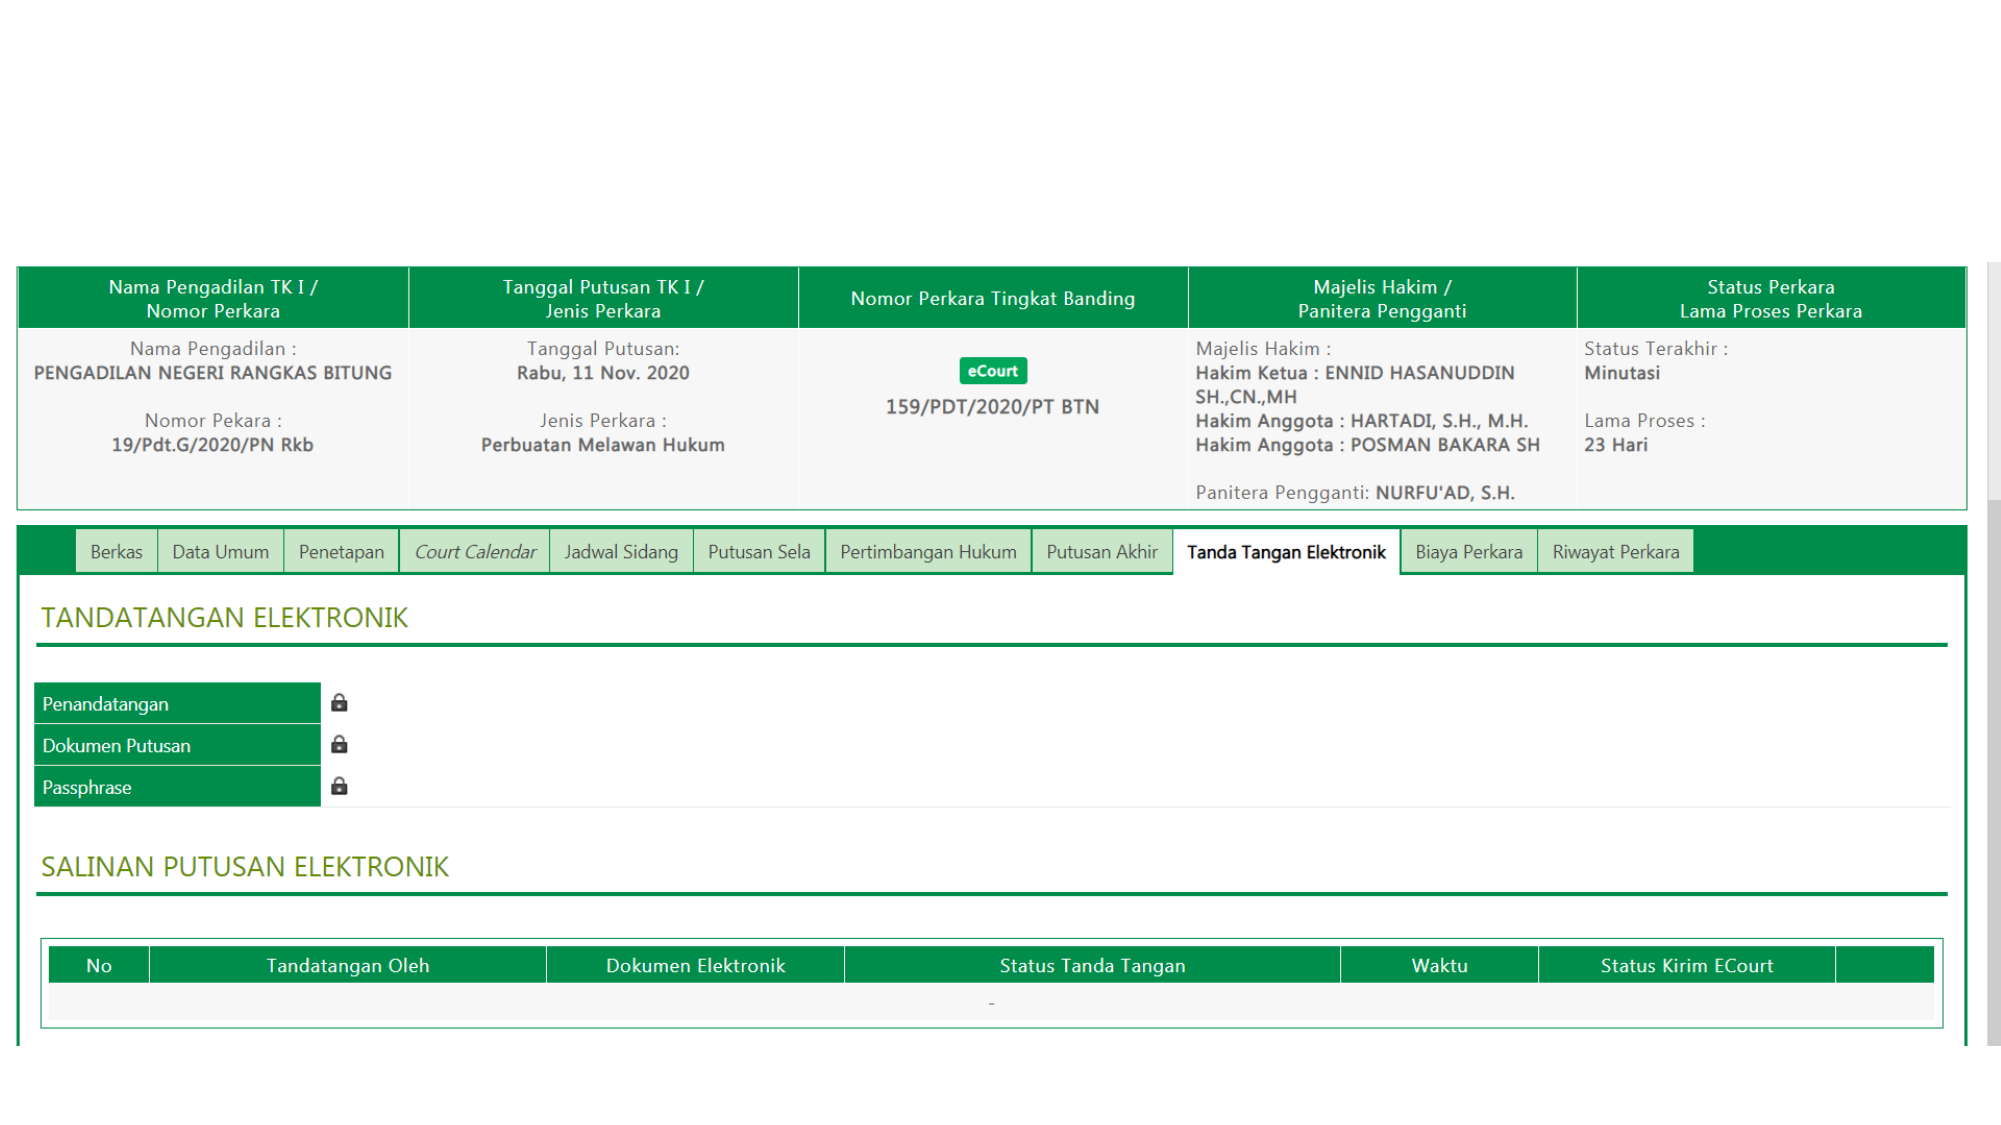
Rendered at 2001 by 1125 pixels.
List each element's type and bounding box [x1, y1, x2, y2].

picture [3, 262, 2001, 1046]
